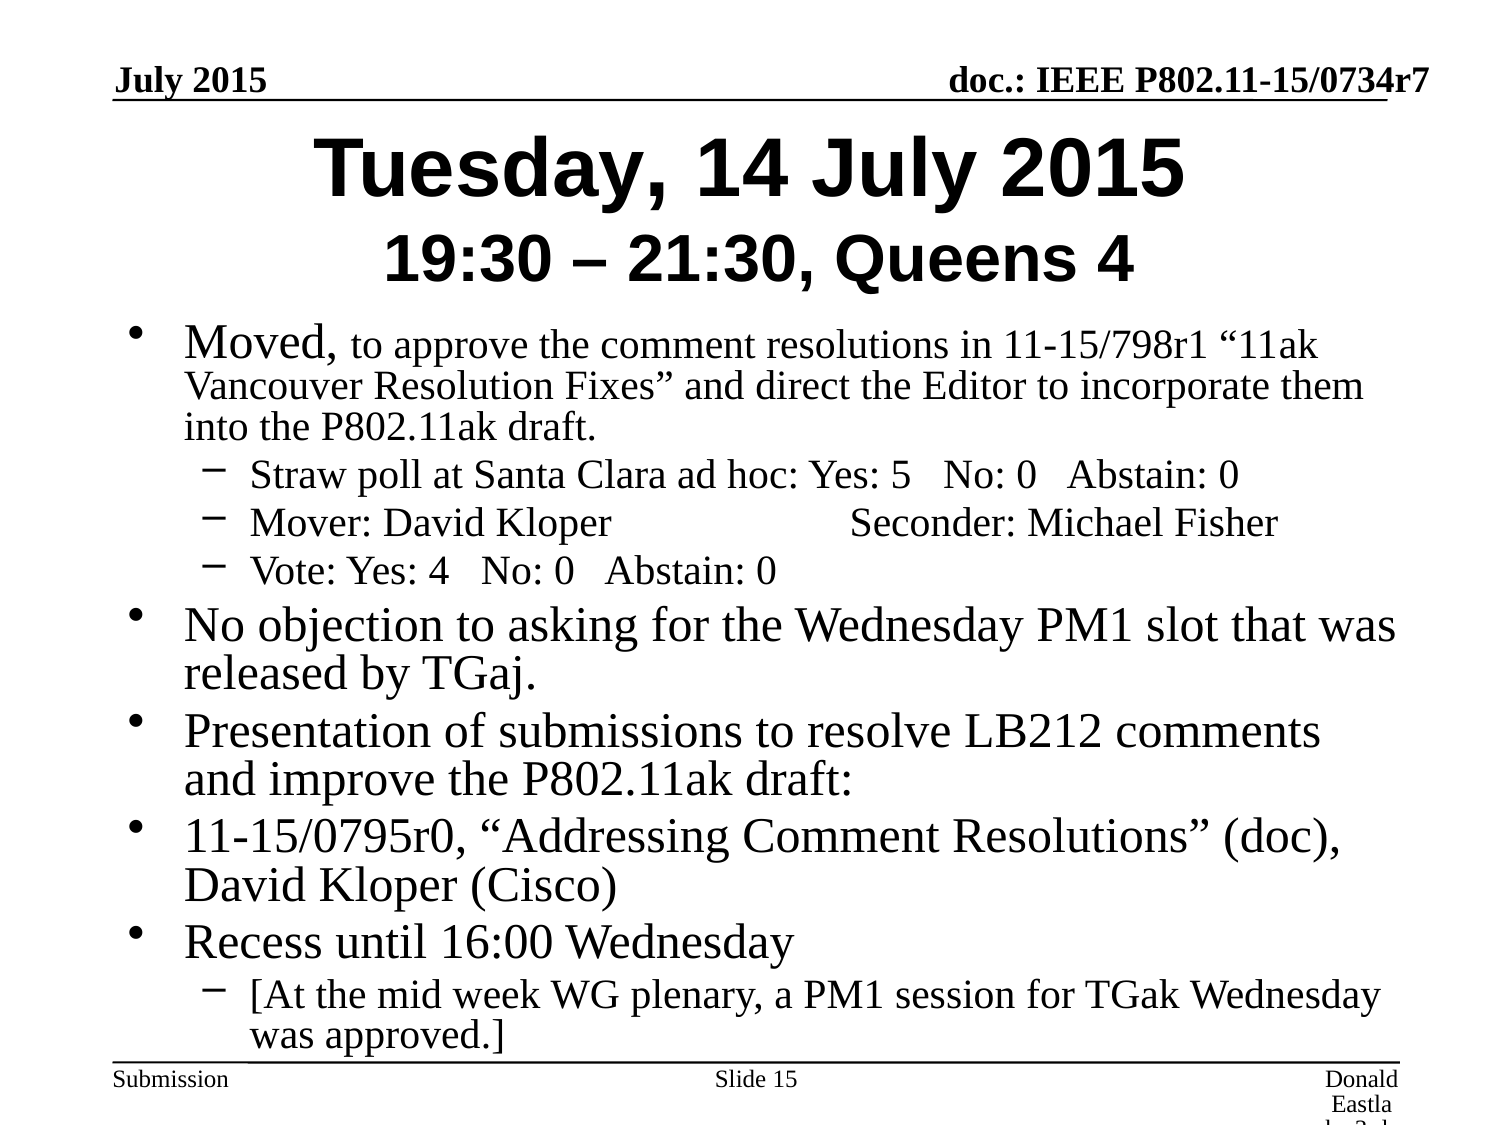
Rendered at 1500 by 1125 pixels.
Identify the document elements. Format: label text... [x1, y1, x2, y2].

title Tuesday, 14 July 2015 19:30 – 21:30, Queens 4 [112, 112, 1388, 288]
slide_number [114, 54, 290, 100]
slide_number Slide 15 [712, 1063, 800, 1093]
footer Donald Eastlake 3rd, Huawei Technologies [1325, 1063, 1402, 1093]
list Moved, to approve the comment resolutions in 11-15/798r1 “11ak Vancouver Resolution Fixes” and direct the Editor to incorporate them into the P802.11ak draft. Straw poll at Santa Clara ad hoc: Yes: 5 No: 0 Abstain: 0 Mover: David Kloper Seconder: Michael Fisher Vote: Yes: 4 No: 0 Abstain: 0 No objection to asking for the Wednesday PM1 slot that was released by TGaj. Presentation of submissions to resolve LB212 comments and improve the P802.11ak draft: 11-15/0795r0, “Addressing Comment Resolutions” (doc), David Kloper (Cisco) Recess until 16:00 Wednesday [At the mid week WG plenary, a PM1 session for TGak Wednesday was approved.] [112, 312, 1413, 1063]
